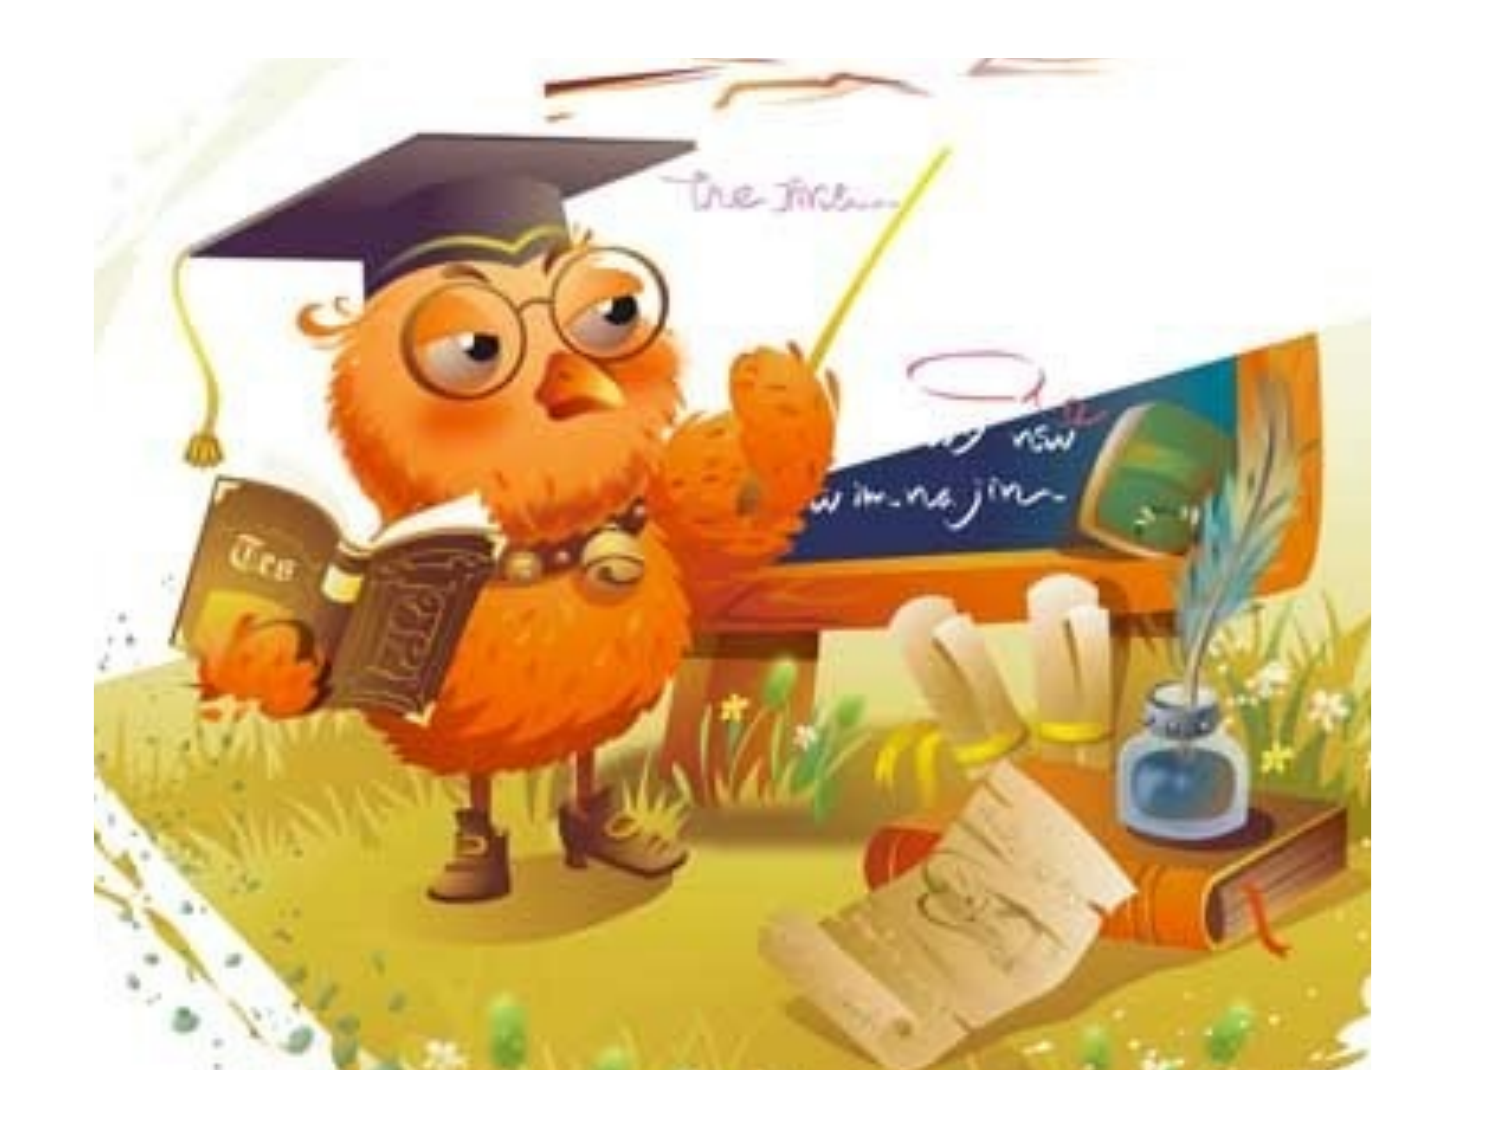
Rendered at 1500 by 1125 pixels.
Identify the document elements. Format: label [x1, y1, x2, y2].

picture [93, 58, 1372, 1070]
